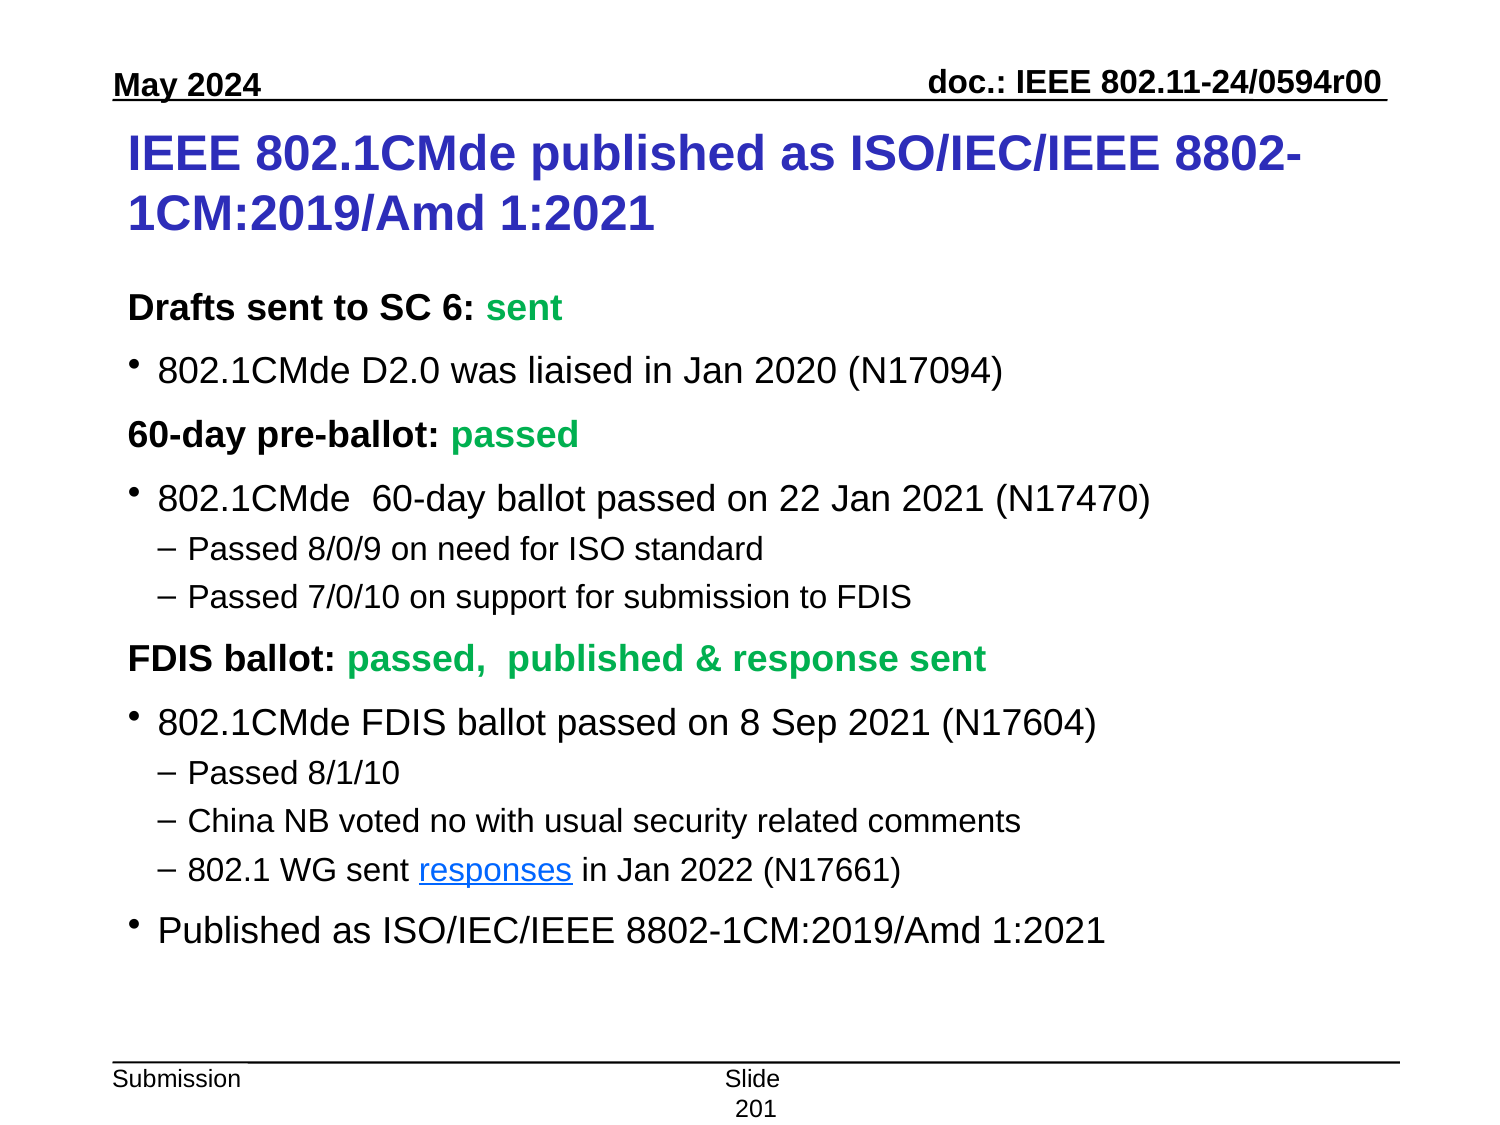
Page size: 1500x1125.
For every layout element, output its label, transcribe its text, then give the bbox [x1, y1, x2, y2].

slide_number Slide 201 [709, 1061, 803, 1093]
title IEEE 802.1CMde published as ISO/IEC/IEEE 8802-1CM:2019/Amd 1:2021 [112, 112, 1388, 275]
list Drafts sent to SC 6: sent 802.1CMde D2.0 was liaised in Jan 2020 (N17094) 60-day pre-ballot: passed 802.1CMde 60-day ballot passed on 22 Jan 2021 (N17470) Passed 8/0/9 on need for ISO standard Passed 7/0/10 on support for submission to FDIS FDIS ballot: passed, published & response sent 802.1CMde FDIS ballot passed on 8 Sep 2021 (N17604) Passed 8/1/10 China NB voted no with usual security related comments 802.1 WG sent responses in Jan 2022 (N17661) Published as ISO/IEC/IEEE 8802-1CM:2019/Amd 1:2021 [112, 275, 1388, 950]
